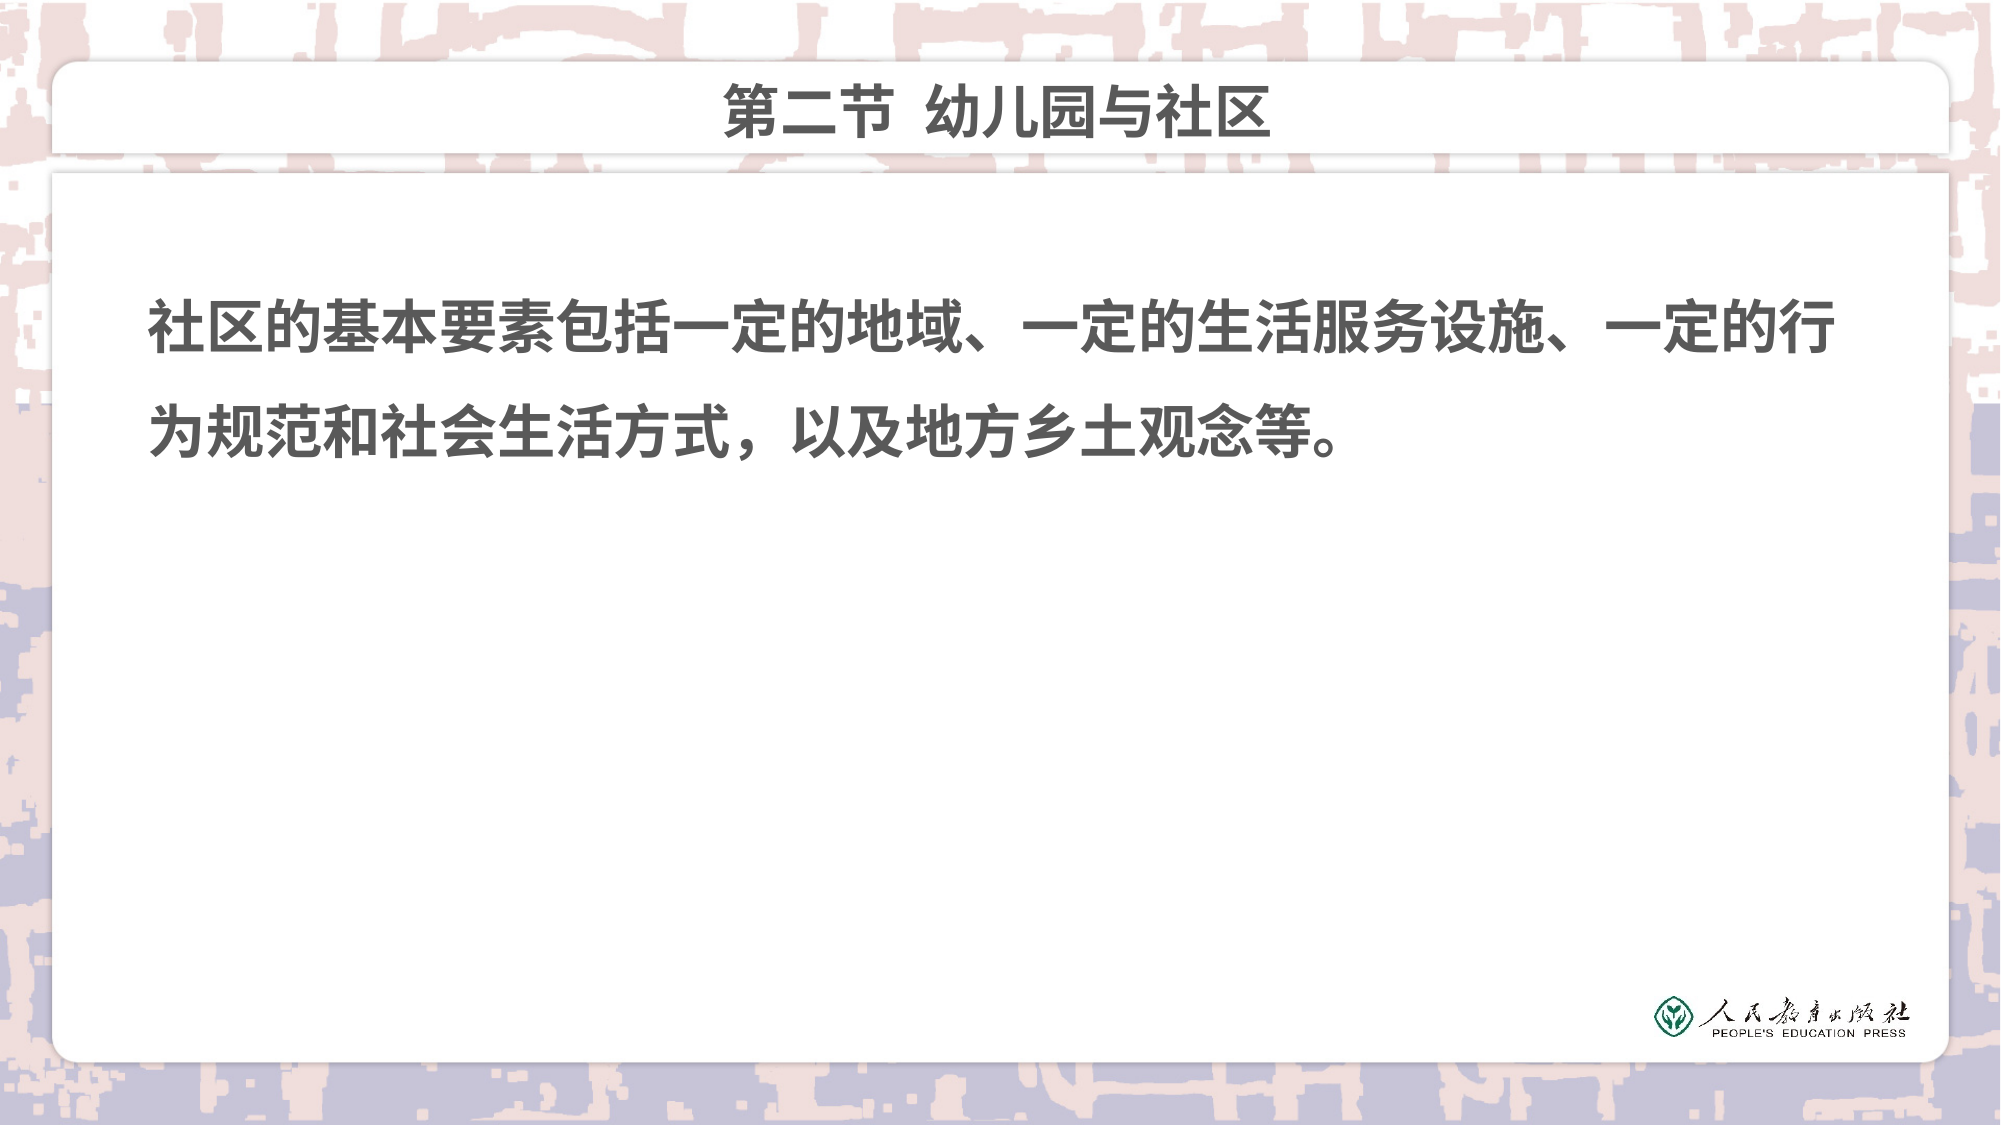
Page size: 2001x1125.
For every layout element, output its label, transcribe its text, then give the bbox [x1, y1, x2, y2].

list 社区的基本要素包括一定的地域、一定的生活服务设施、一定的行为规范和社会生活方式，以及地方乡土观念等。 [132, 247, 1858, 962]
title 第二节 幼儿园与社区 [50, 66, 1945, 162]
picture [0, 0, 2001, 1125]
